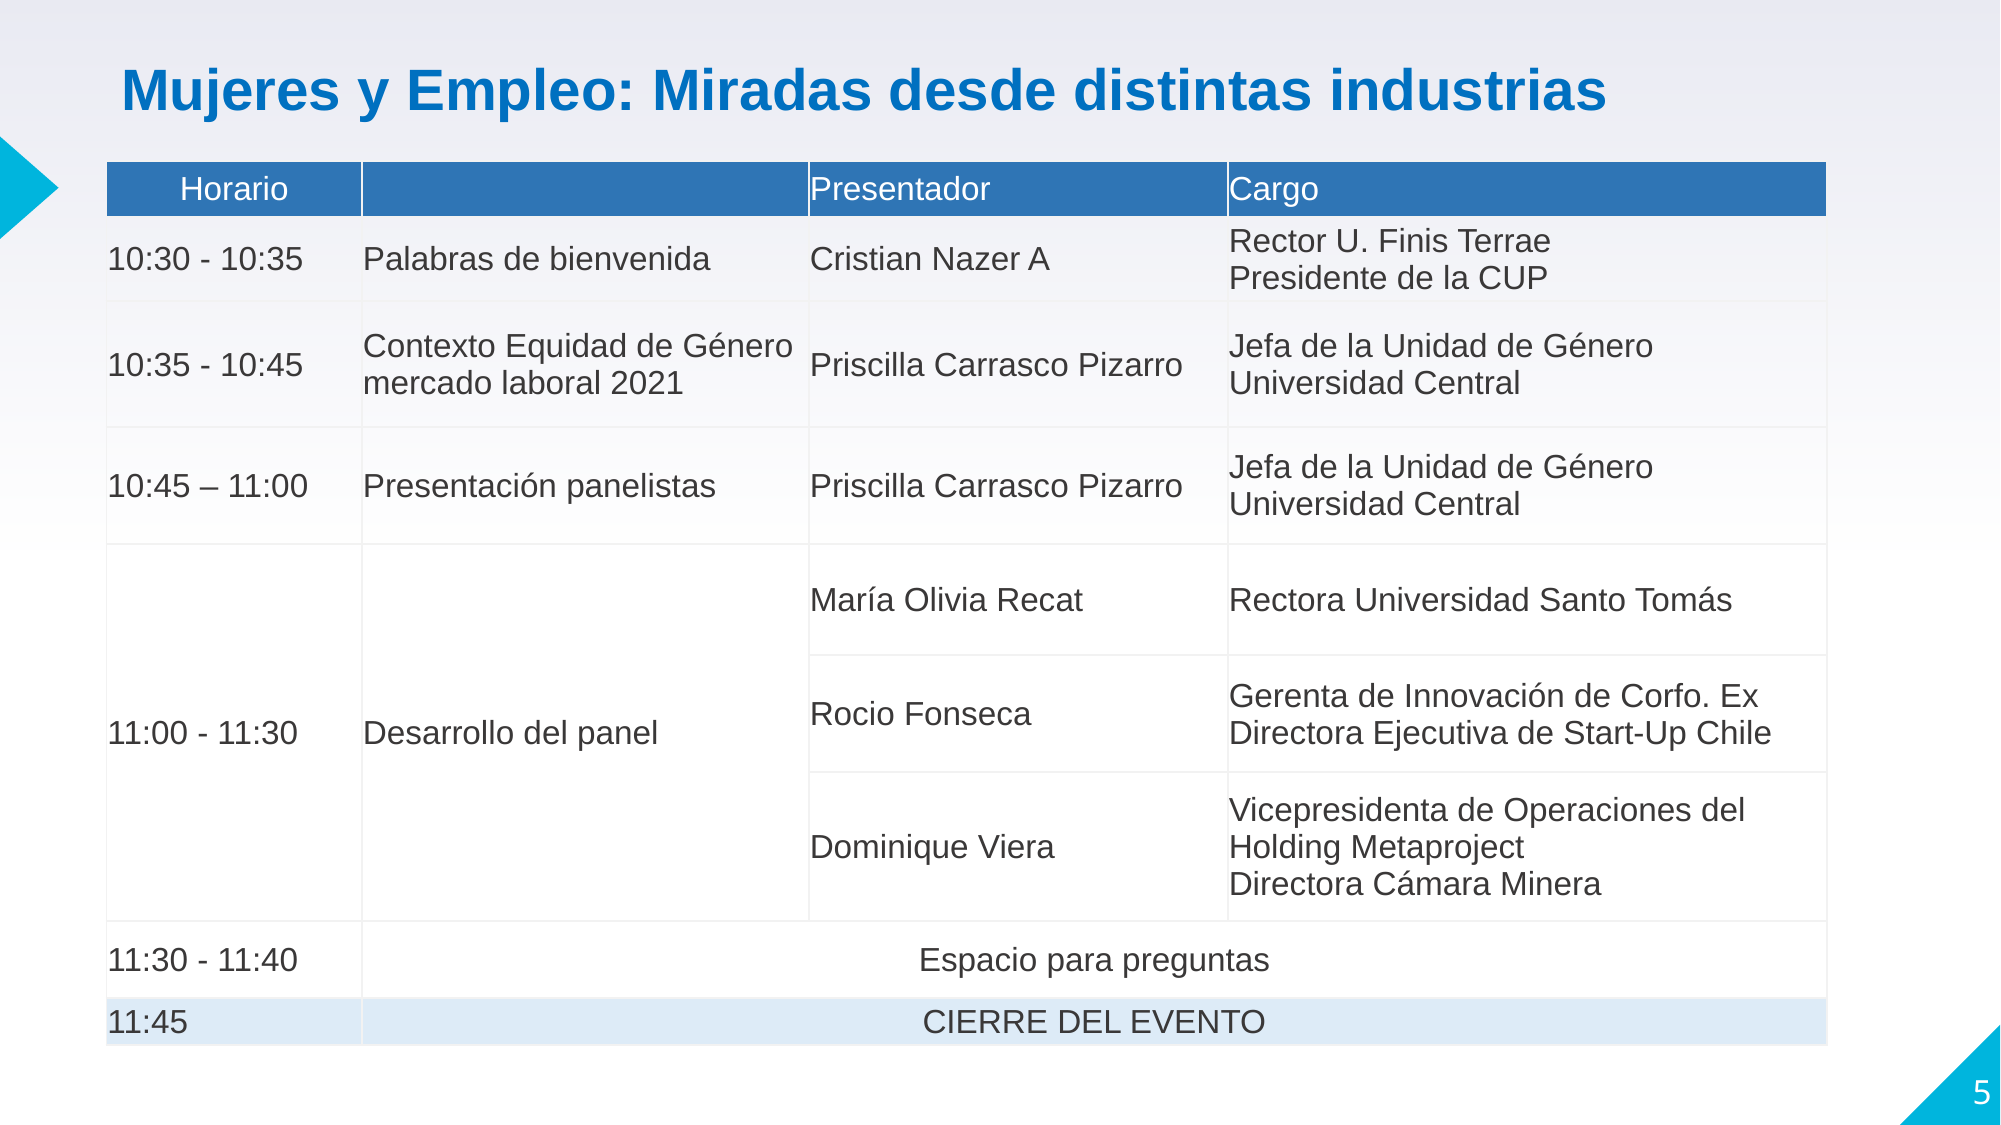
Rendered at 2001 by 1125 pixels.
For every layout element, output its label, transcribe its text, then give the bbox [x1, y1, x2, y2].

table_cell Cristian Nazer A [810, 218, 1227, 300]
table_cell 11:30 - 11:40 [107, 922, 361, 997]
table_cell 11:00 - 11:30 [107, 545, 361, 920]
table_cell Dominique Viera [810, 773, 1227, 920]
table_header Cargo [1229, 162, 1826, 216]
table_cell María Olivia Recat [810, 545, 1227, 654]
table_cell 10:45 – 11:00 [107, 428, 361, 543]
table_cell Jefa de la Unidad de Género Universidad Central [1229, 428, 1826, 543]
table_cell 10:35 - 10:45 [107, 302, 361, 426]
table_cell Palabras de bienvenida [363, 218, 808, 300]
table_cell Espacio para preguntas [363, 922, 1826, 997]
table_header Presentador [810, 162, 1227, 216]
table_cell Priscilla Carrasco Pizarro [810, 428, 1227, 543]
table_cell 10:30 - 10:35 [107, 218, 361, 300]
table_cell Vicepresidenta de Operaciones del Holding Metaproject Directora Cámara Minera [1229, 773, 1826, 920]
table_cell Contexto Equidad de Género mercado laboral 2021 [363, 302, 808, 426]
table_cell Presentación panelistas [363, 428, 808, 543]
table_cell Rector U. Finis Terrae Presidente de la CUP [1229, 218, 1826, 300]
text_box Mujeres y Empleo: Miradas desde distintas industrias [106, 44, 1701, 130]
table_cell Rocio Fonseca [810, 656, 1227, 771]
table_cell Rectora Universidad Santo Tomás [1229, 545, 1826, 654]
table_cell Jefa de la Unidad de Género Universidad Central [1229, 302, 1826, 426]
slide_number 5 [1891, 1014, 1992, 1117]
table_cell 11:45 [107, 999, 361, 1044]
table_header Horario [107, 162, 361, 216]
table_cell Desarrollo del panel [363, 545, 808, 920]
table_cell CIERRE DEL EVENTO [363, 999, 1826, 1044]
table_header [363, 162, 808, 216]
table_cell Priscilla Carrasco Pizarro [810, 302, 1227, 426]
table_cell Gerenta de Innovación de Corfo. Ex Directora Ejecutiva de Start-Up Chile [1229, 656, 1826, 771]
